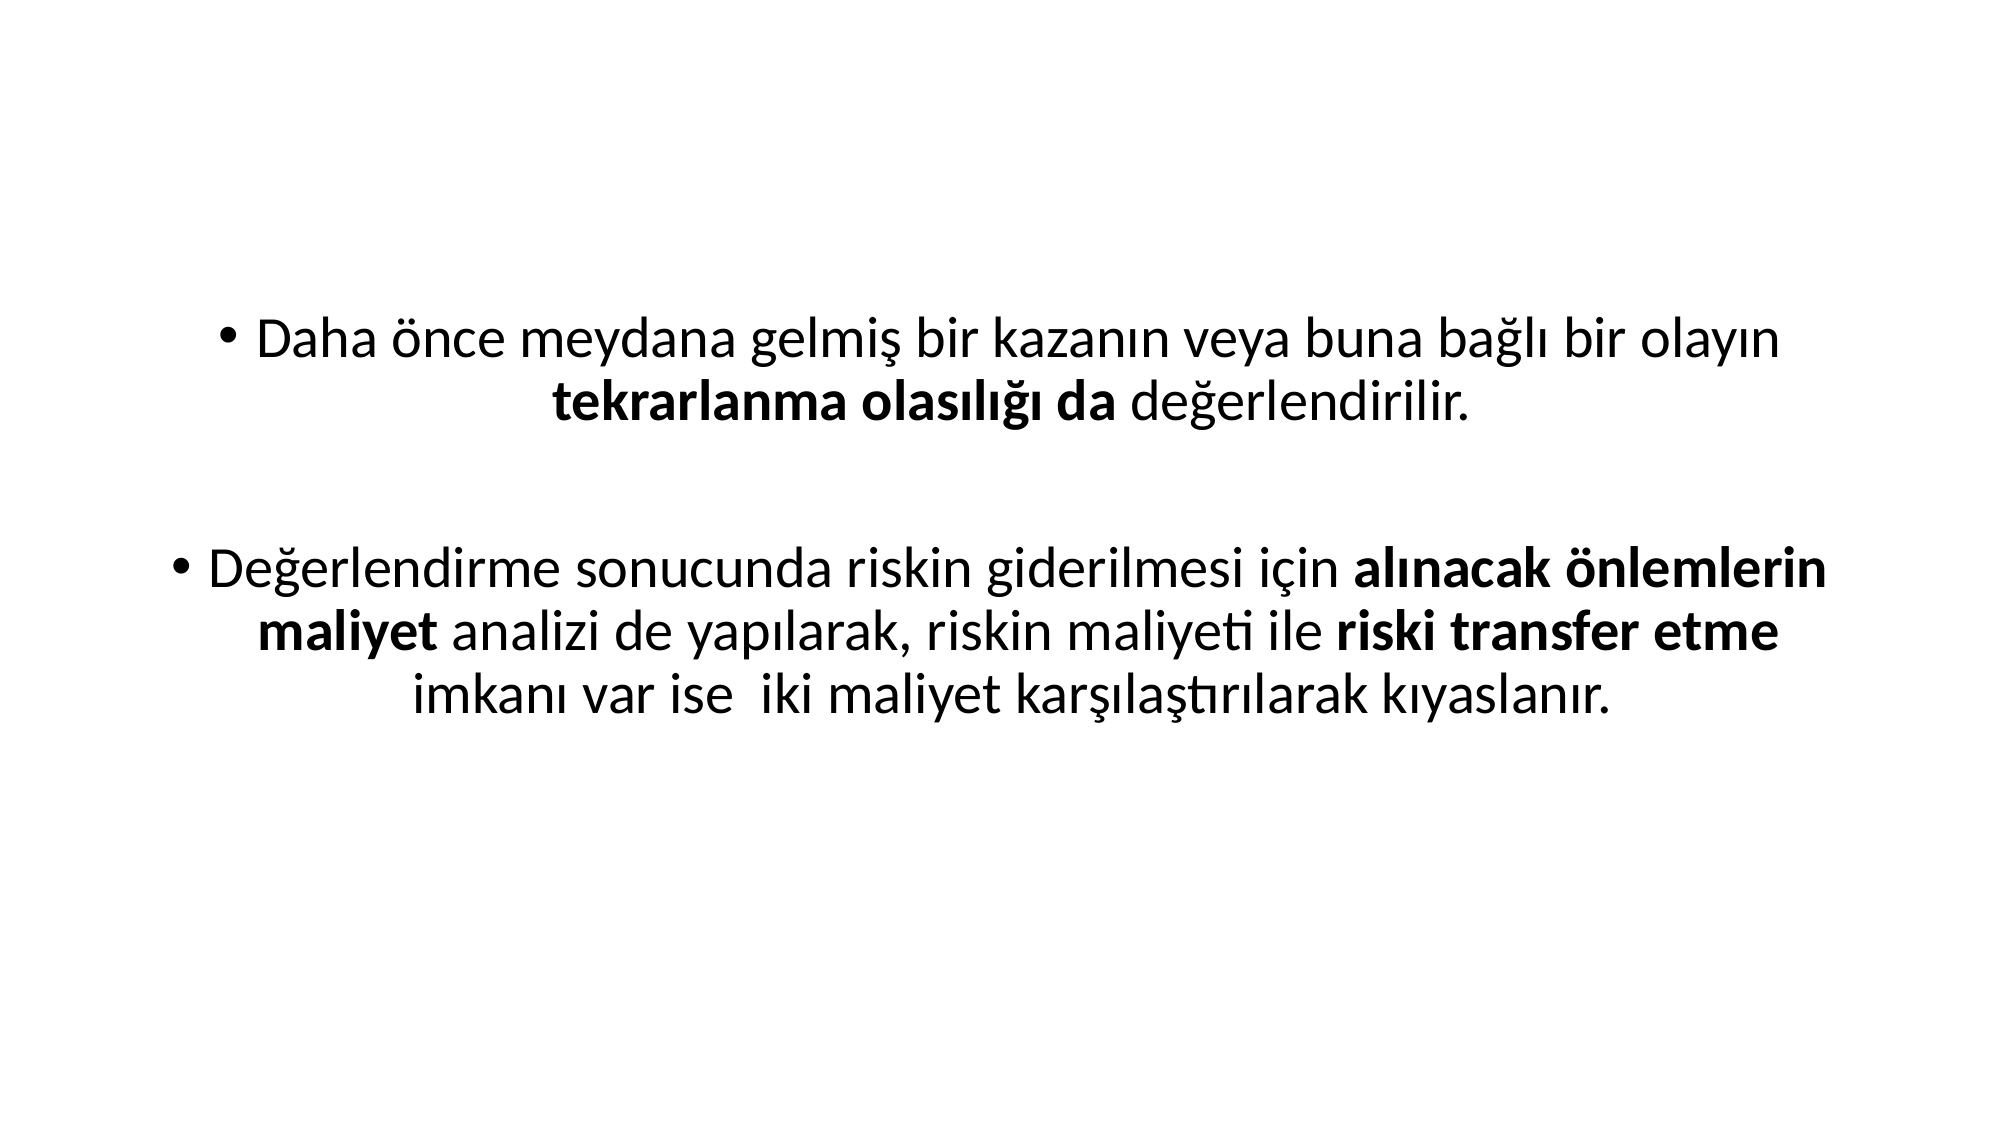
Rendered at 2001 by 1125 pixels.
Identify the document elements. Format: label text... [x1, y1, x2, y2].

list Daha önce meydana gelmiş bir kazanın veya buna bağlı bir olayın tekrarlanma olasılığı da değerlendirilir. Değerlendirme sonucunda riskin giderilmesi için alınacak önlemlerin maliyet analizi de yapılarak, riskin maliyeti ile riski transfer etme imkanı var ise iki maliyet karşılaştırılarak kıyaslanır. [137, 299, 1863, 1014]
